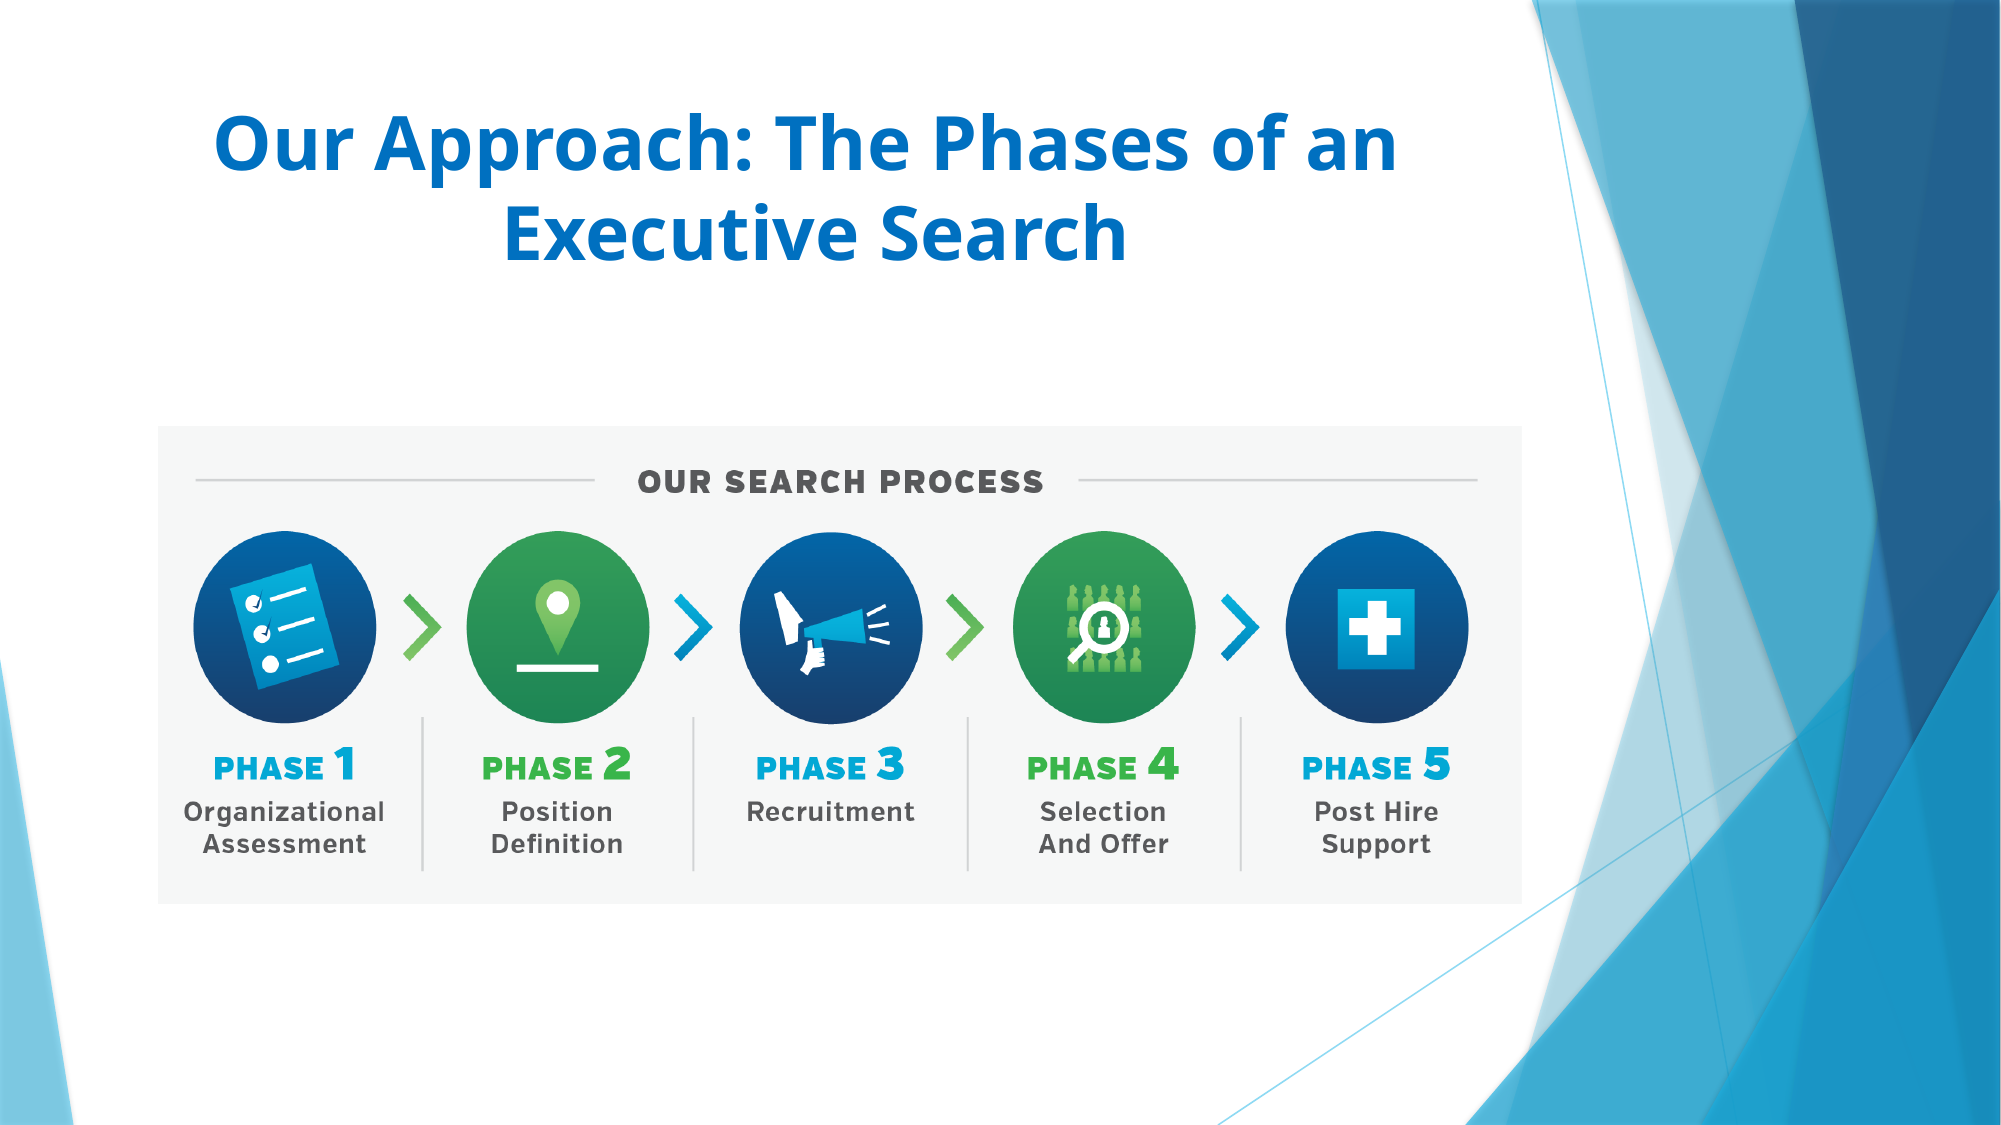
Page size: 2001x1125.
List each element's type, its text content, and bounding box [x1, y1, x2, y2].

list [157, 425, 1522, 905]
title Our Approach: The Phases of an Executive Search [111, 87, 1522, 305]
